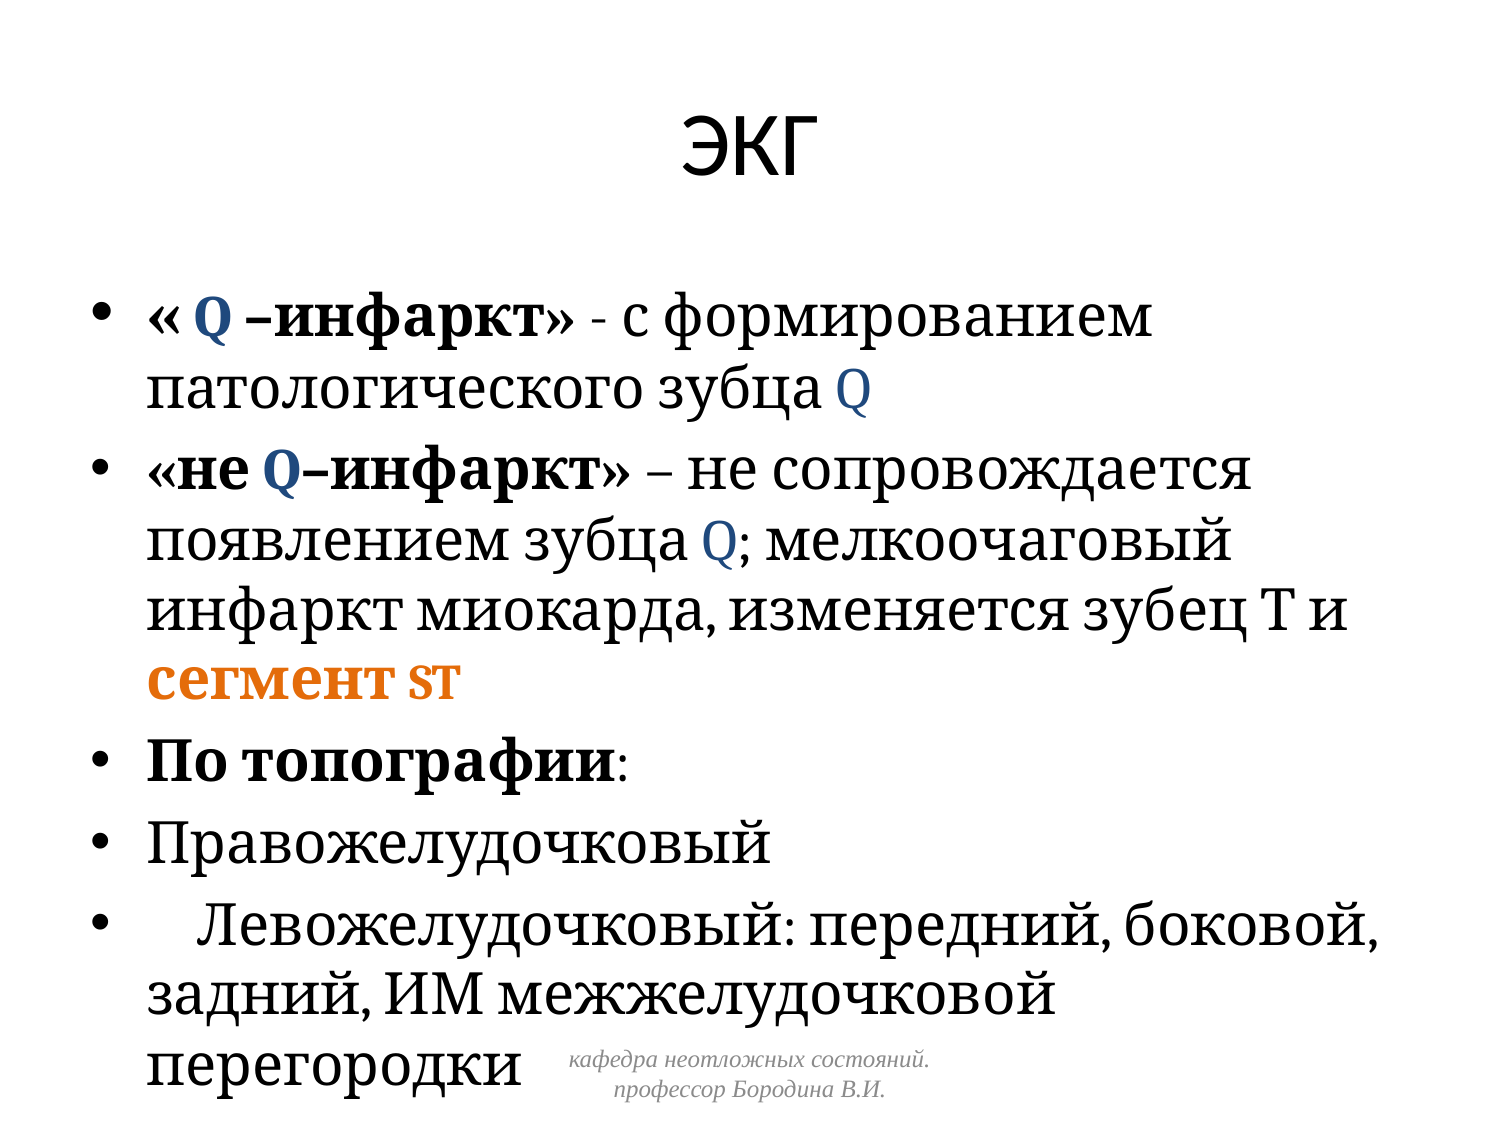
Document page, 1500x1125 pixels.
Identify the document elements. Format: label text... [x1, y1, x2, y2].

title ЭКГ [74, 44, 1426, 233]
footer кафедра неотложных состояний. профессор Бородина В.И. [512, 1042, 988, 1103]
list « Q –инфаркт» - с формированием патологического зубца Q «не Q–инфаркт» – не сопровождается появлением зубца Q; мелкоочаговый инфаркт миокарда, изменяется зубец Т и сегмент ST По топографии: Правожелудочковый Левожелудочковый: передний, боковой, задний, ИМ межжелудочковой перегородки [74, 262, 1426, 1055]
